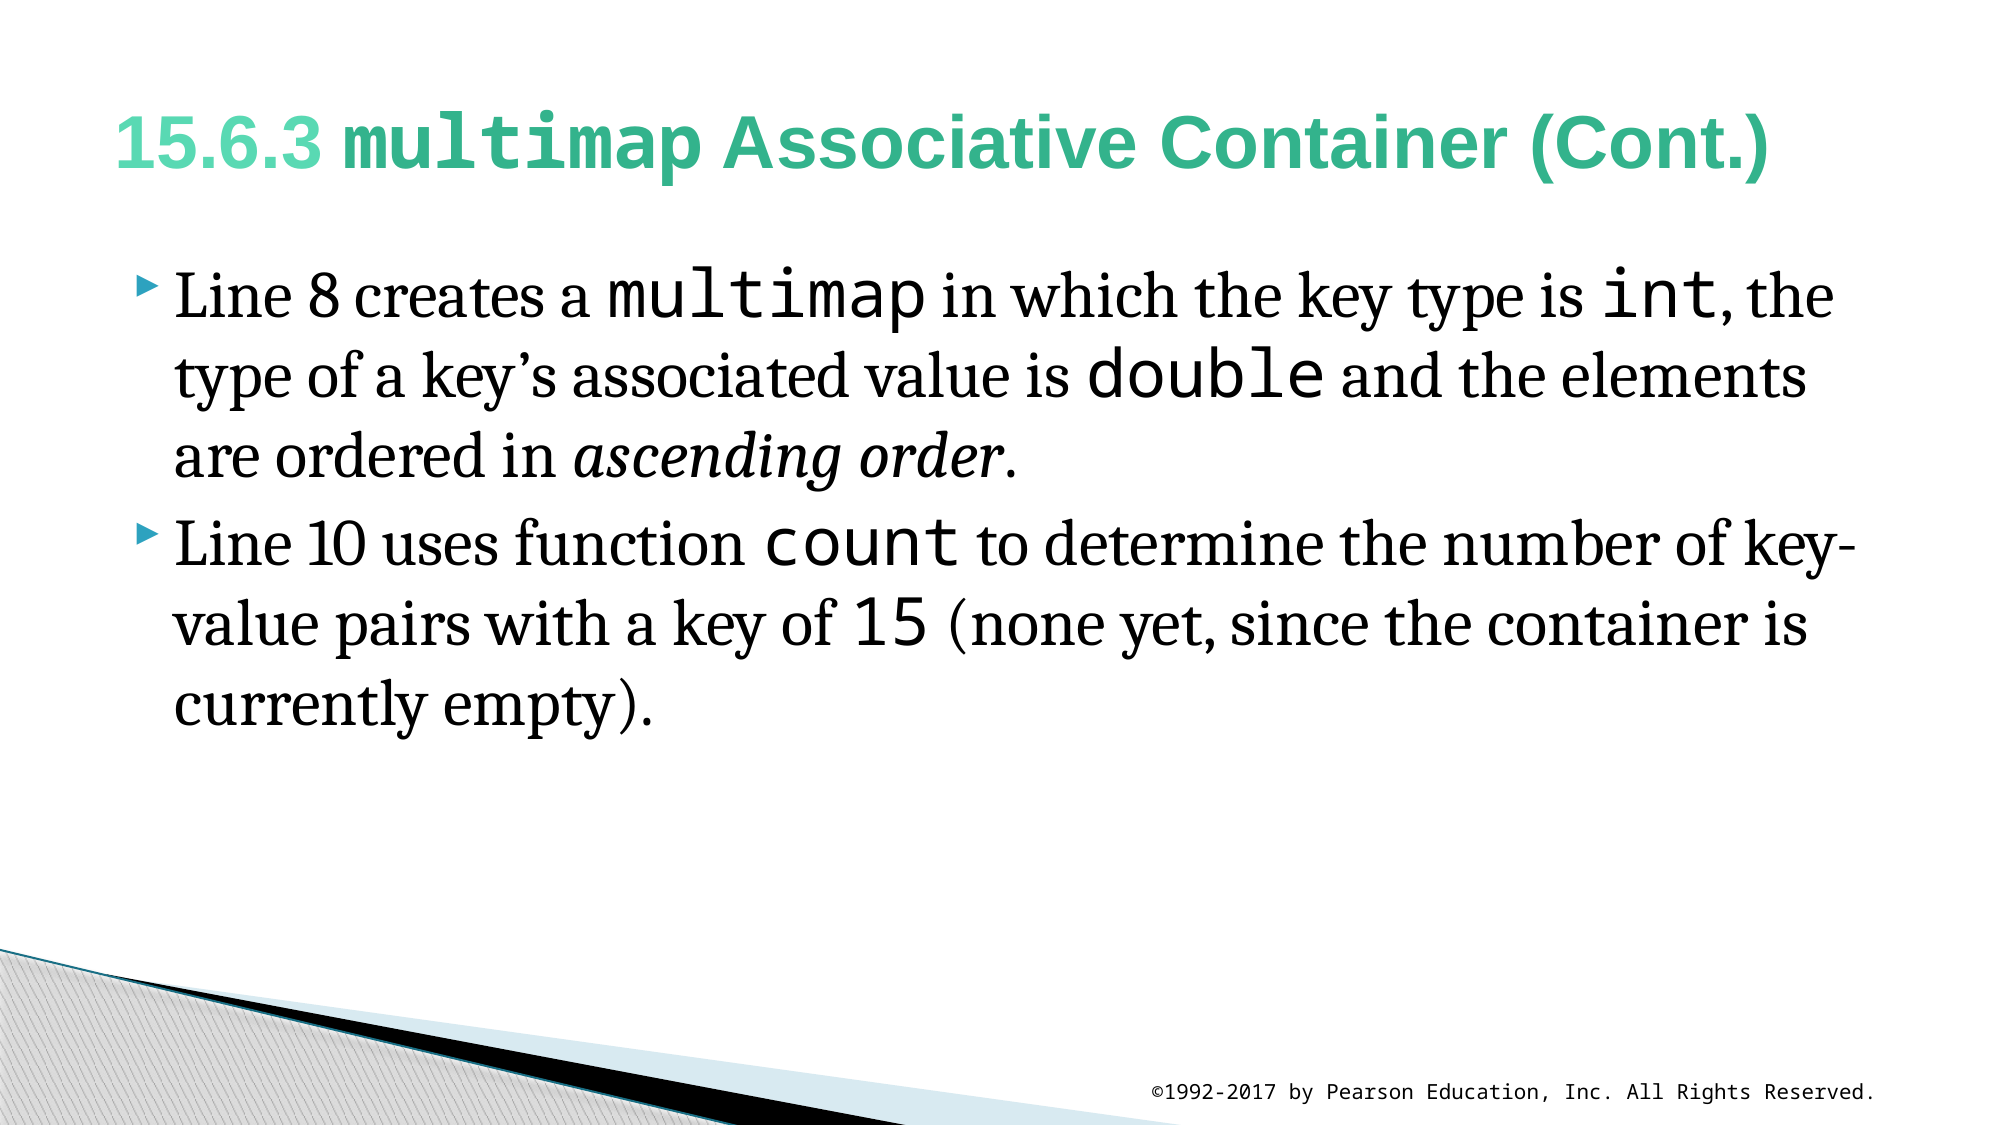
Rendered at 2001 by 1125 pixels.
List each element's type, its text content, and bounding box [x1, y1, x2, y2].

list Line 8 creates a multimap in which the key type is int, the type of a key’s associated value is double and the elements are ordered in ascending order. Line 10 uses function count to determine the number of key-value pairs with a key of 15 (none yet, since the container is currently empty). [99, 242, 1900, 986]
title 15.6.3 multimap Associative Container (Cont.) [99, 45, 1900, 233]
footer ©1992-2017 by Pearson Education, Inc. All Rights Reserved. [866, 1051, 1892, 1112]
